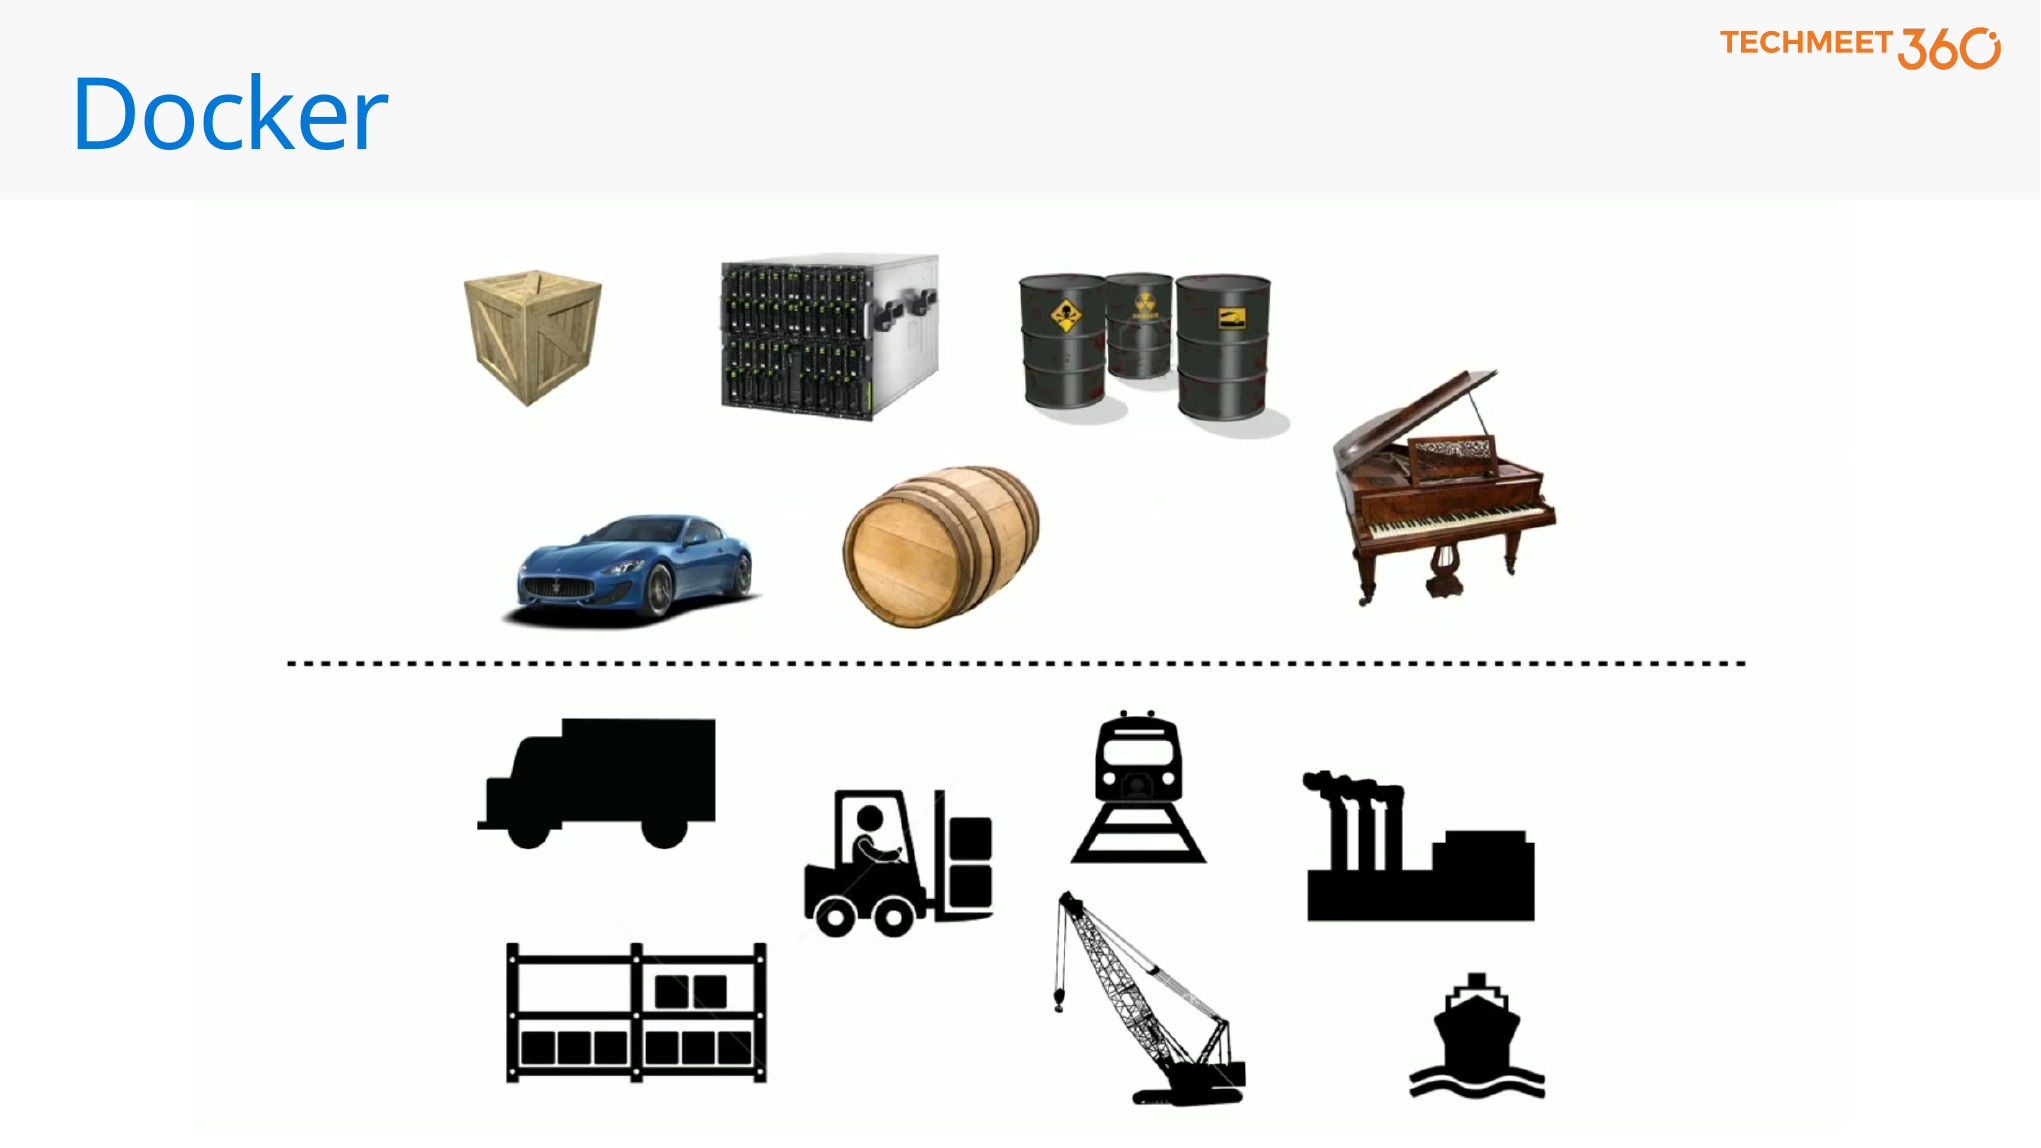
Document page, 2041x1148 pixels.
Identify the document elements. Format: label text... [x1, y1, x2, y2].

title Docker [45, 48, 1996, 199]
picture [1720, 27, 2001, 70]
picture [194, 200, 1846, 1126]
